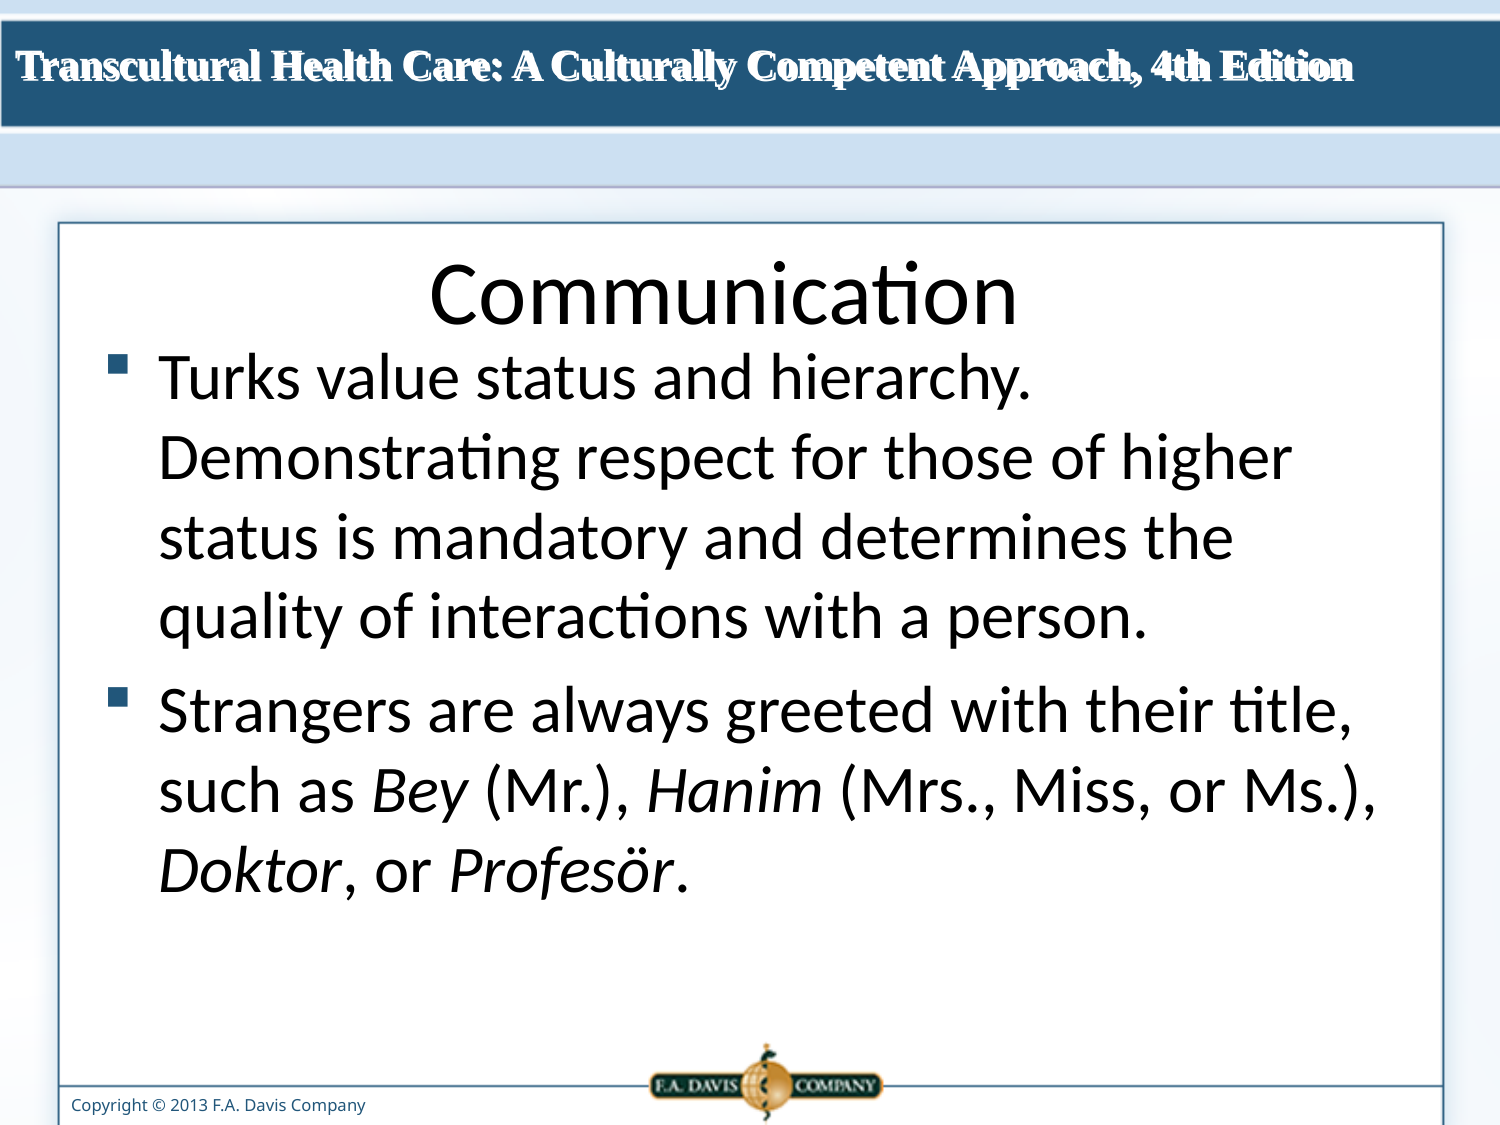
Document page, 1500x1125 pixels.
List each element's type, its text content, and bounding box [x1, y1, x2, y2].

list Turks value status and hierarchy. Demonstrating respect for those of higher status is mandatory and determines the quality of interactions with a person. Strangers are always greeted with their title, such as Bey (Mr.), Hanim (Mrs., Miss, or Ms.), Doktor, or Profesör. [87, 324, 1405, 972]
title Communication [75, 224, 1375, 350]
picture [0, 0, 1500, 1125]
